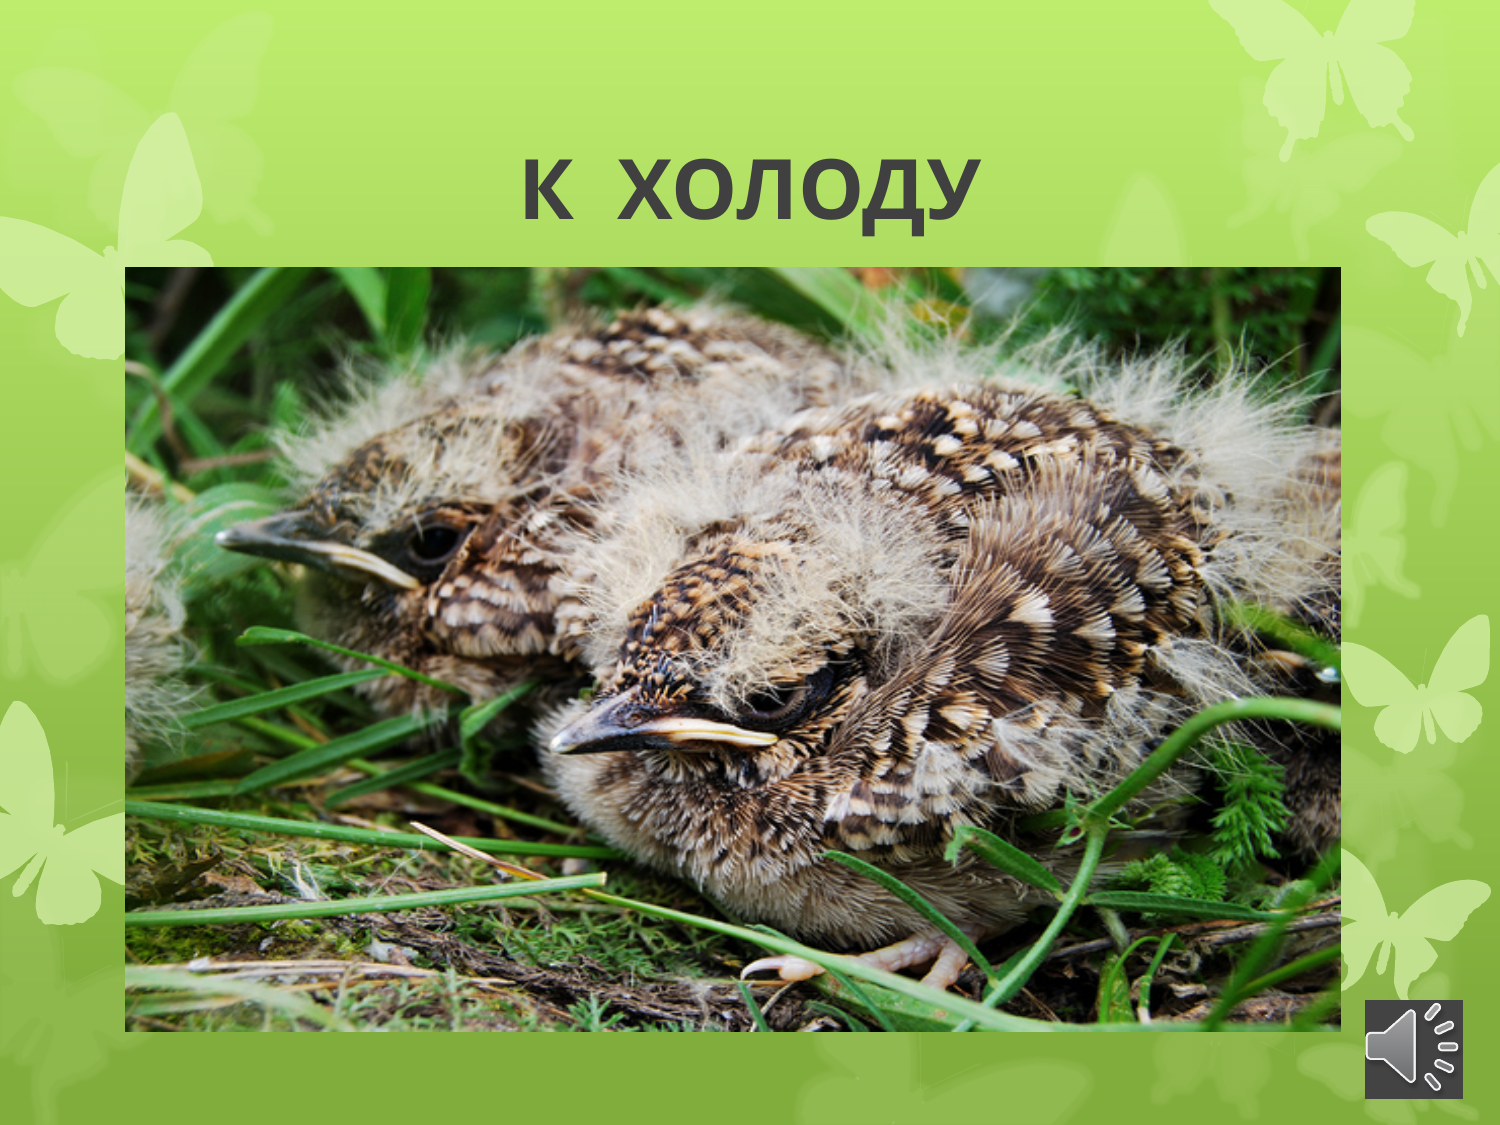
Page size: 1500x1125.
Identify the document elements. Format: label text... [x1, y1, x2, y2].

title К ХОЛОДУ [165, 110, 1335, 263]
picture [124, 266, 1341, 1032]
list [1363, 999, 1465, 1100]
